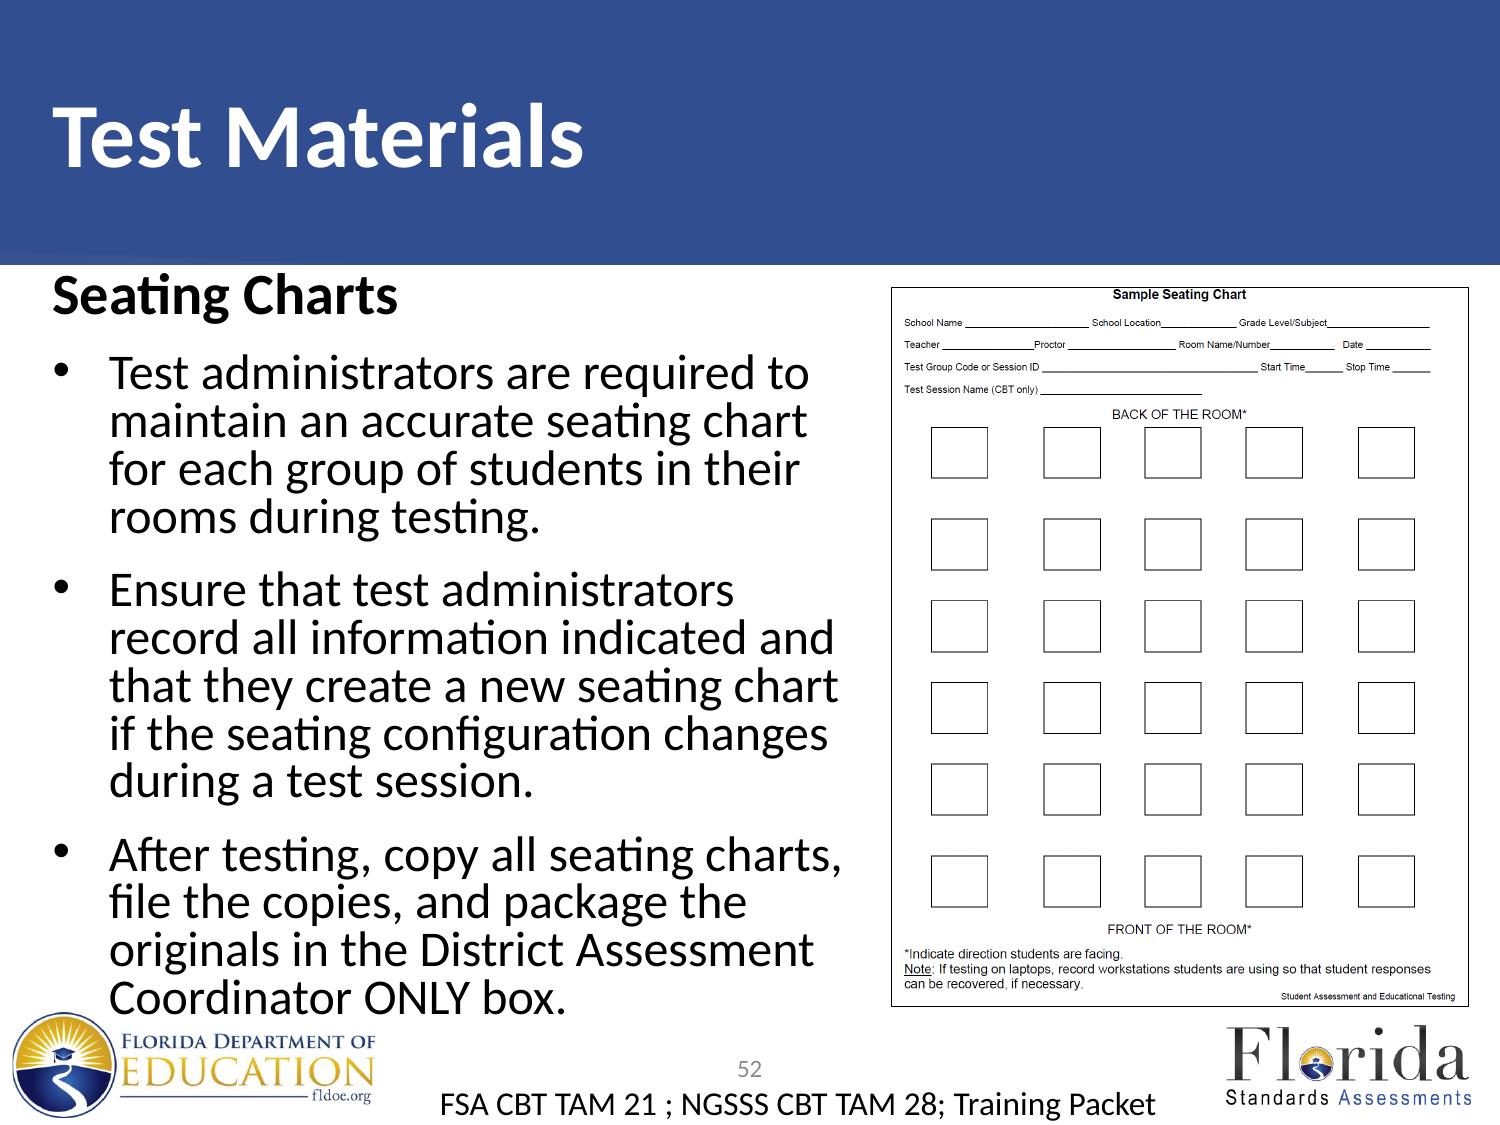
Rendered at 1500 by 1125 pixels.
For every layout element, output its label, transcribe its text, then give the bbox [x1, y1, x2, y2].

picture [1226, 1025, 1471, 1105]
title Test Materials [37, 41, 1471, 222]
picture [12, 1012, 375, 1118]
picture [0, 0, 1500, 265]
picture [891, 287, 1470, 1007]
list Seating Charts Test administrators are required to maintain an accurate seating chart for each group of students in their rooms during testing. Ensure that test administrators record all information indicated and that they create a new seating chart if the seating configuration changes during a test session. After testing, copy all seating charts, file the copies, and package the originals in the District Assessment Coordinator ONLY box. [37, 262, 863, 1063]
slide_number 52 [512, 1037, 988, 1074]
text_box FSA CBT TAM 21 ; NGSSS CBT TAM 28; Training Packet [425, 1074, 1200, 1125]
